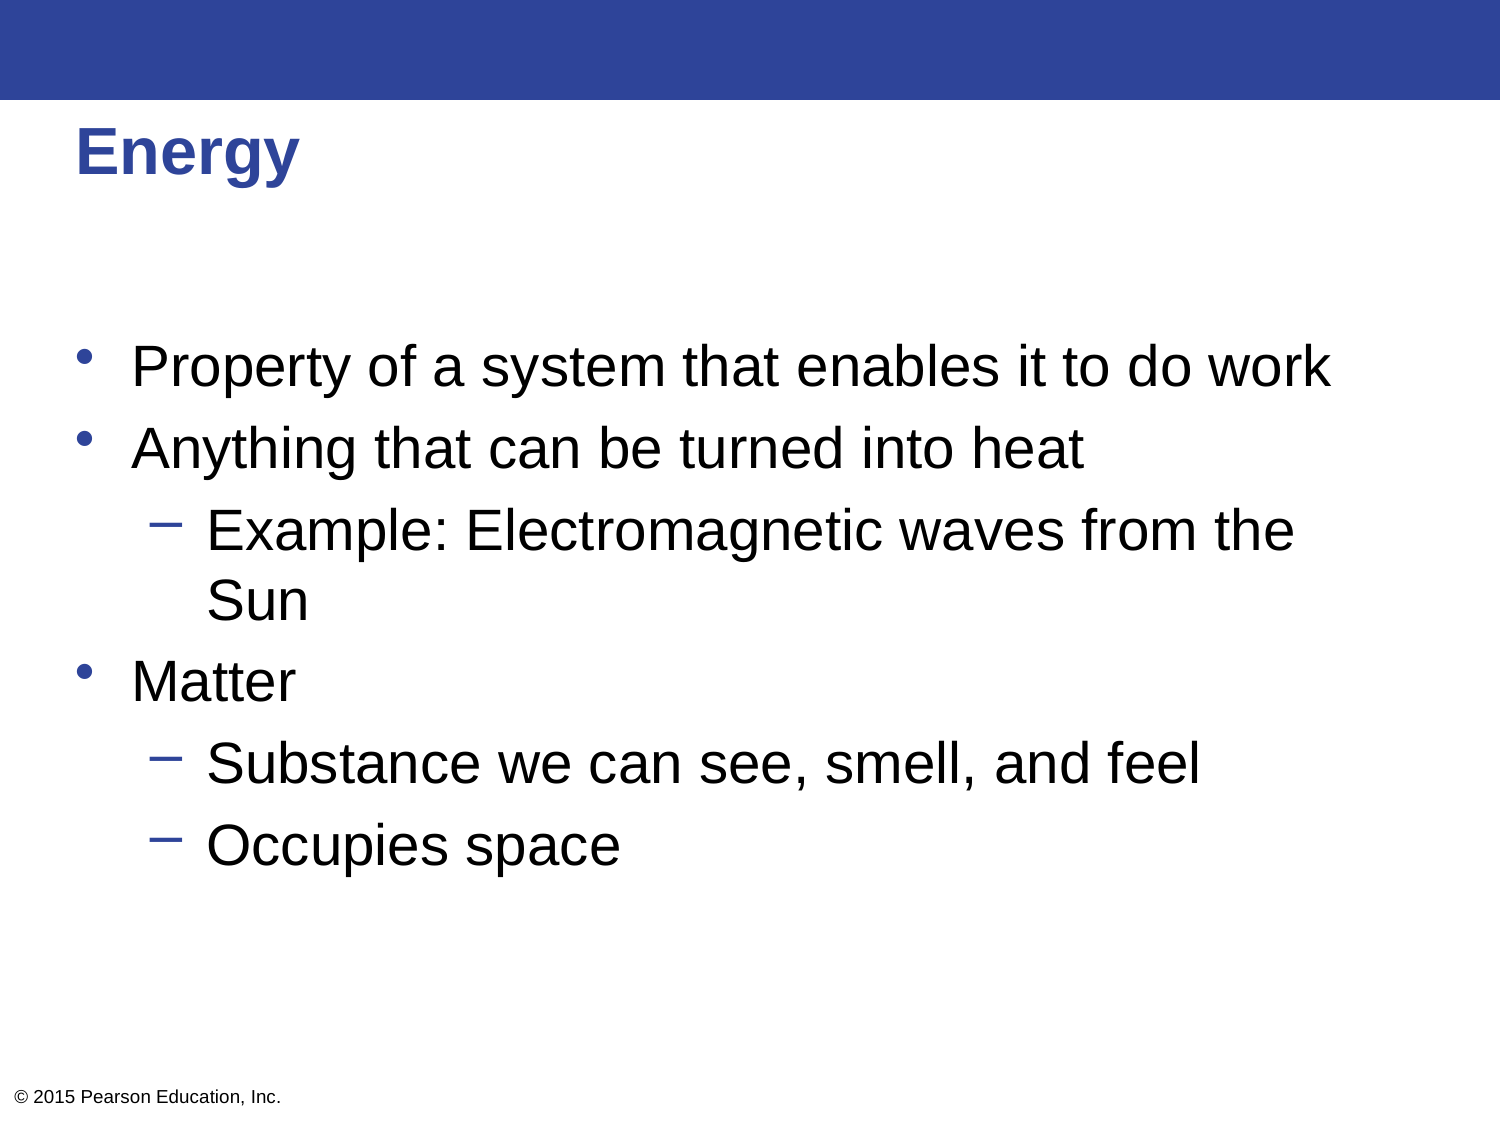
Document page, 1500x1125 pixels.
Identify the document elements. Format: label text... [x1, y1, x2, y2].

title Energy [0, 100, 1500, 196]
list Property of a system that enables it to do work Anything that can be turned into heat Example: Electromagnetic waves from the Sun Matter Substance we can see, smell, and feel Occupies space [59, 321, 1410, 1085]
footer © 2015 Pearson Education, Inc. [14, 1084, 900, 1115]
